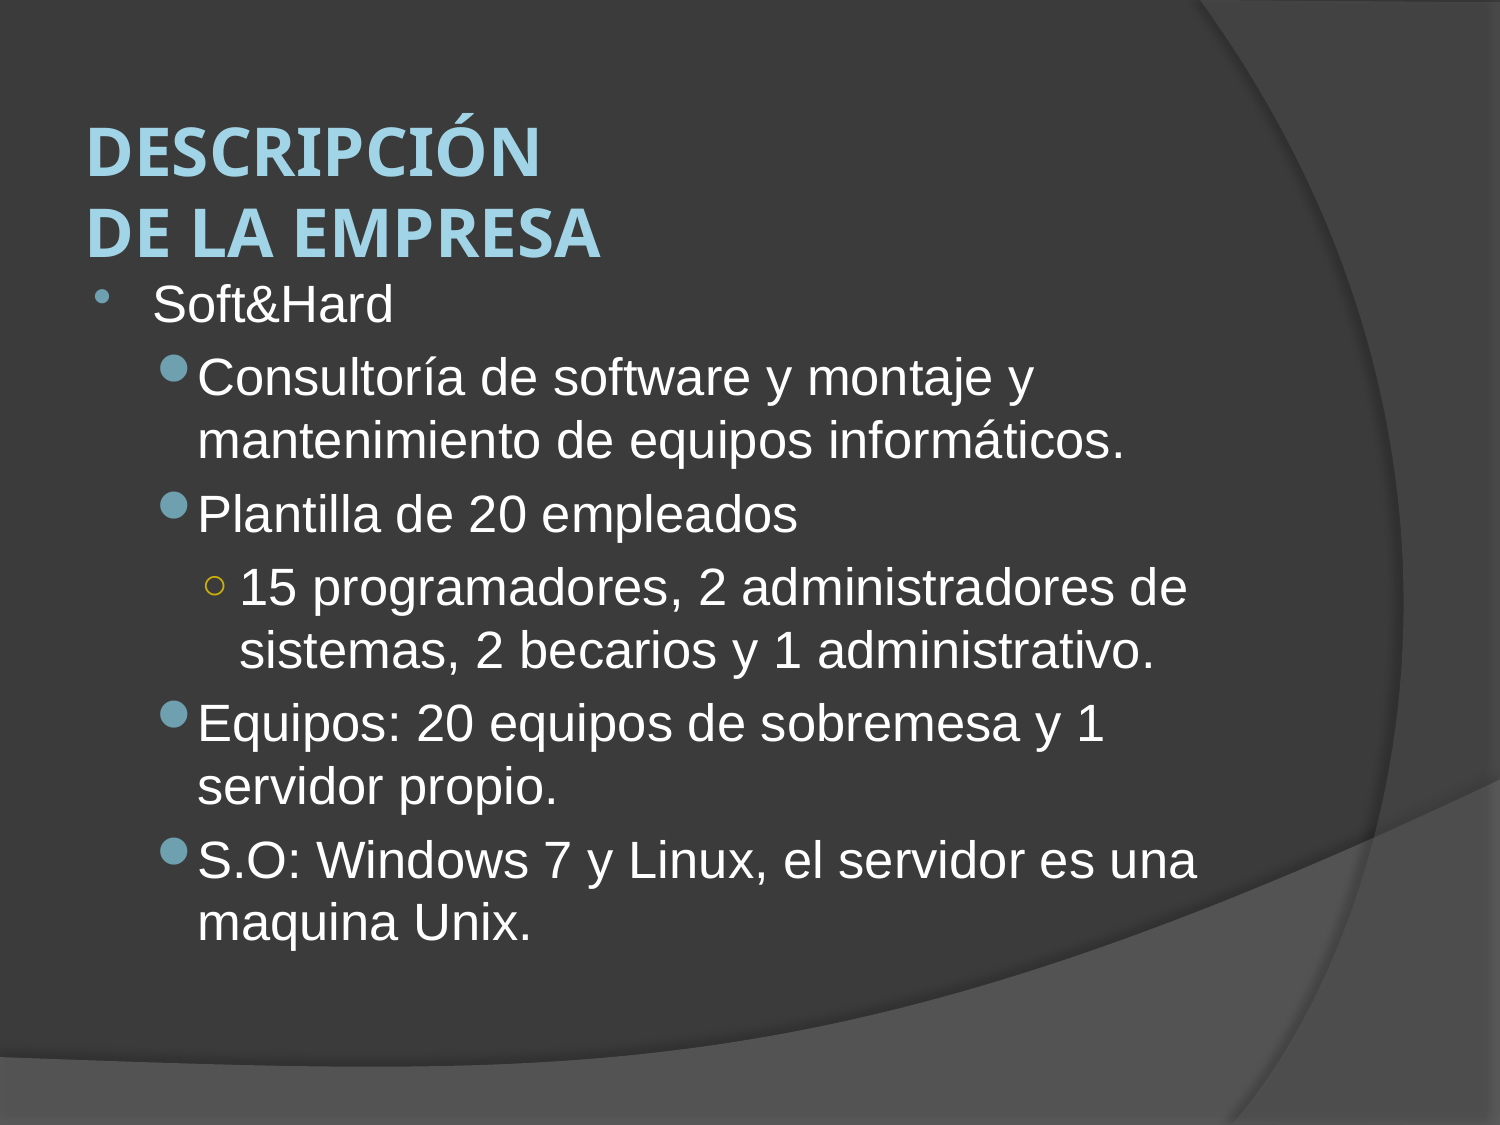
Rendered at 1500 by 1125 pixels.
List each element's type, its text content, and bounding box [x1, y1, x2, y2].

text_box Descripción de la empresa [76, 101, 1306, 279]
list Soft&Hard Consultoría de software y montaje y mantenimiento de equipos informáticos. Plantilla de 20 empleados 15 programadores, 2 administradores de sistemas, 2 becarios y 1 administrativo. Equipos: 20 equipos de sobremesa y 1 servidor propio. S.O: Windows 7 y Linux, el servidor es una maquina Unix. [75, 262, 1300, 1035]
